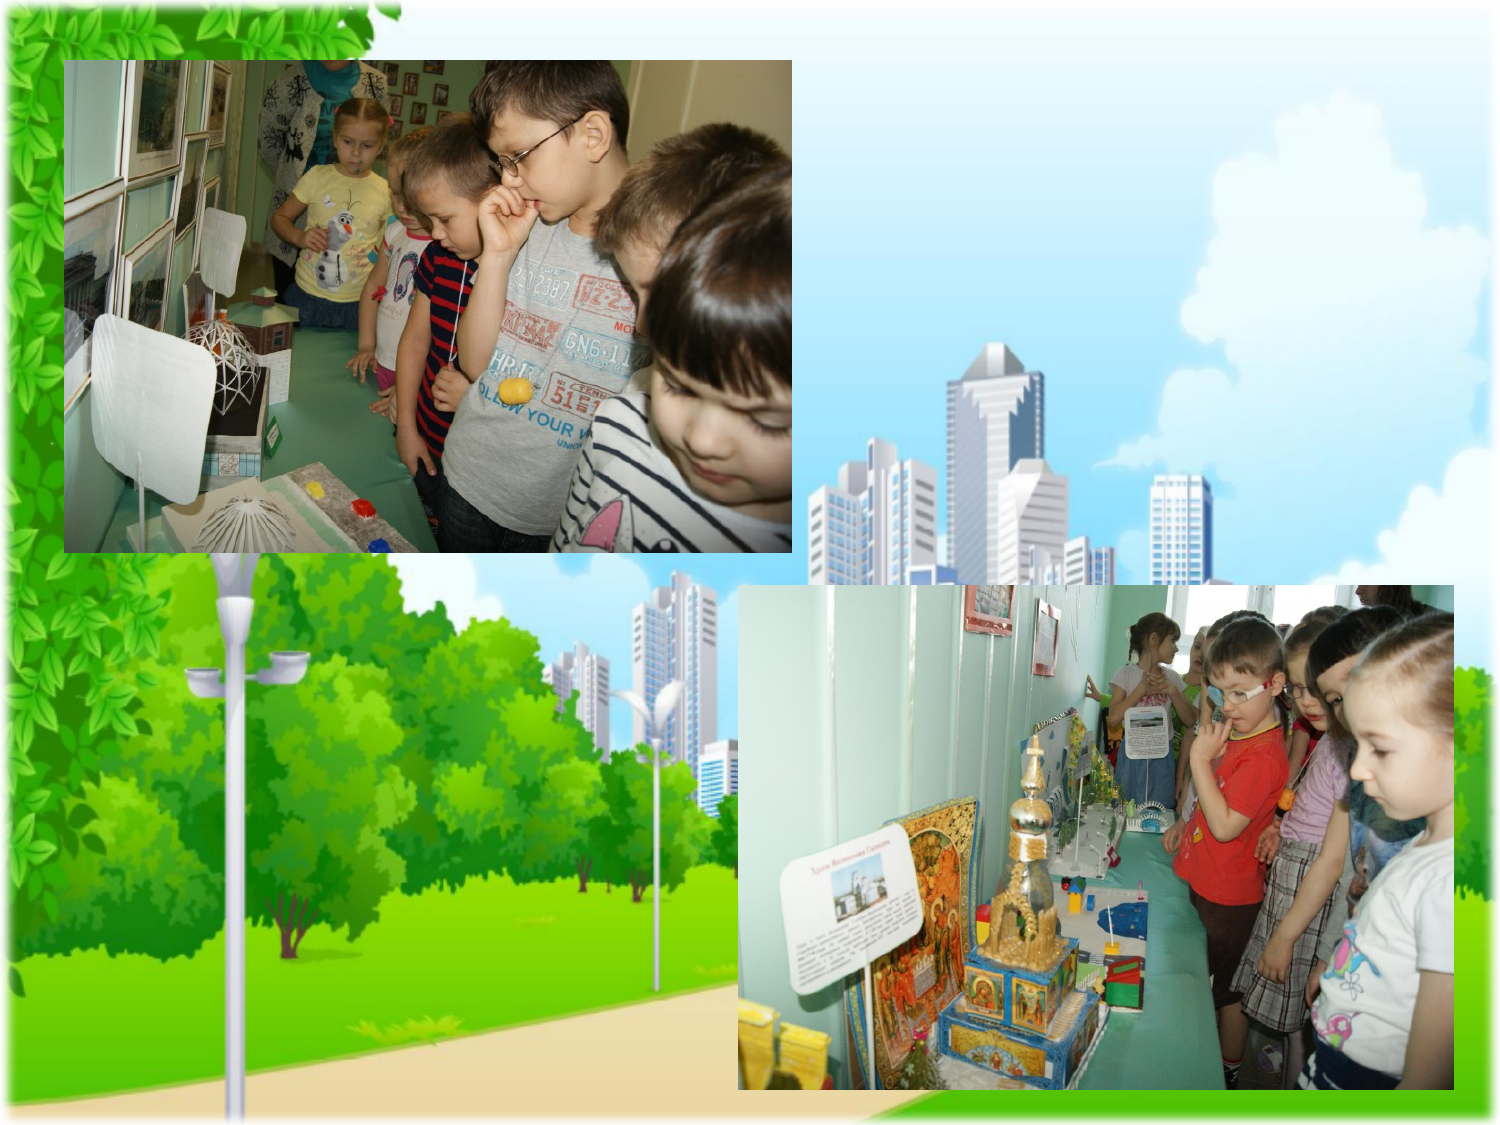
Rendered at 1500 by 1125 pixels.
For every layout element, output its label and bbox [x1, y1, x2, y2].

list [64, 59, 792, 553]
picture [0, 0, 1500, 1125]
